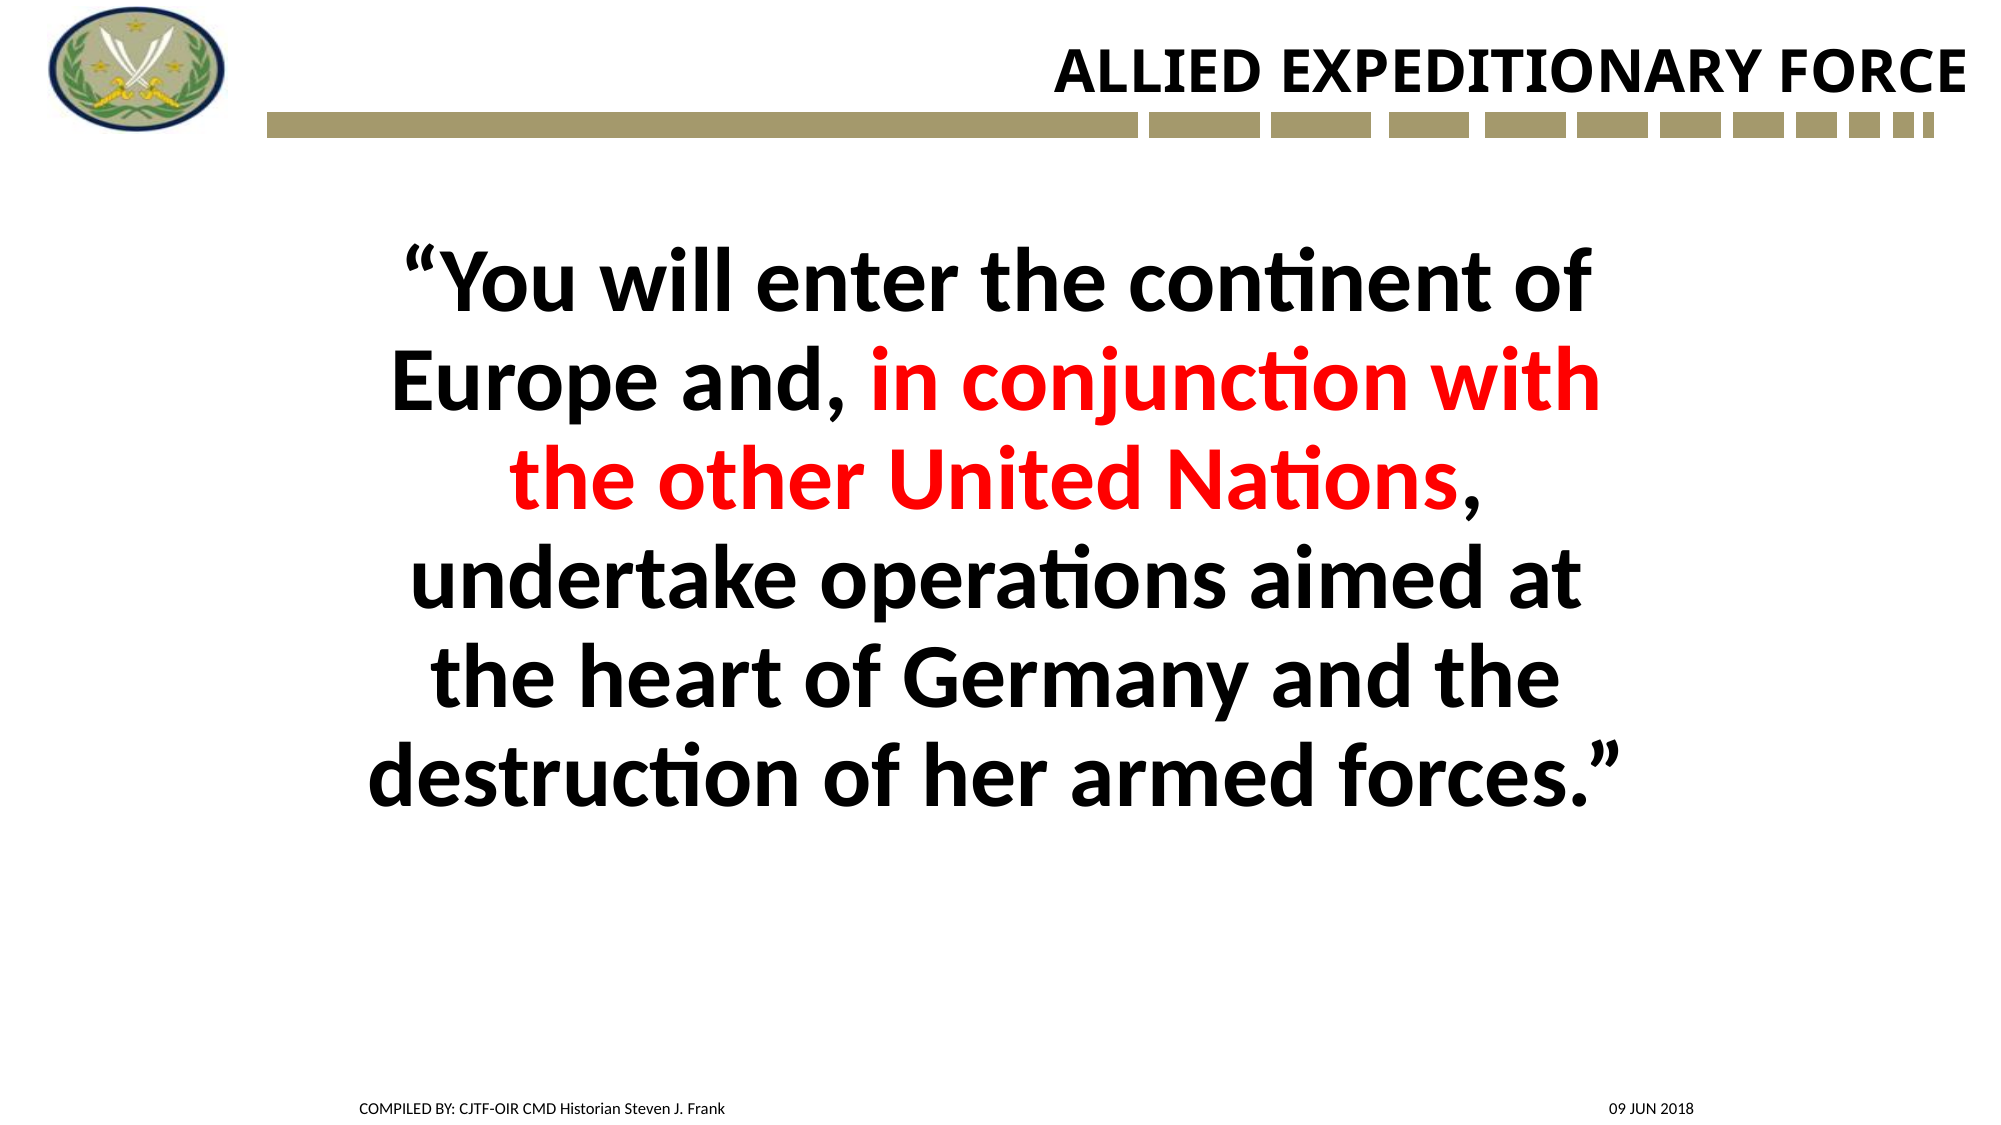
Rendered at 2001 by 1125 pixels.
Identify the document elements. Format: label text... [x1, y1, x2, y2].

list “You will enter the continent of Europe and, in conjunction with the other United Nations, undertake operations aimed at the heart of Germany and the destruction of her armed forces.” [350, 224, 1644, 938]
picture [47, 6, 228, 134]
footer COMPILED BY: CJTF-OIR CMD Historian Steven J. Frank [248, 1090, 837, 1125]
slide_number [1594, 1091, 1747, 1125]
title ALLIED EXPEDITIONARY FORCE [483, 33, 1986, 113]
